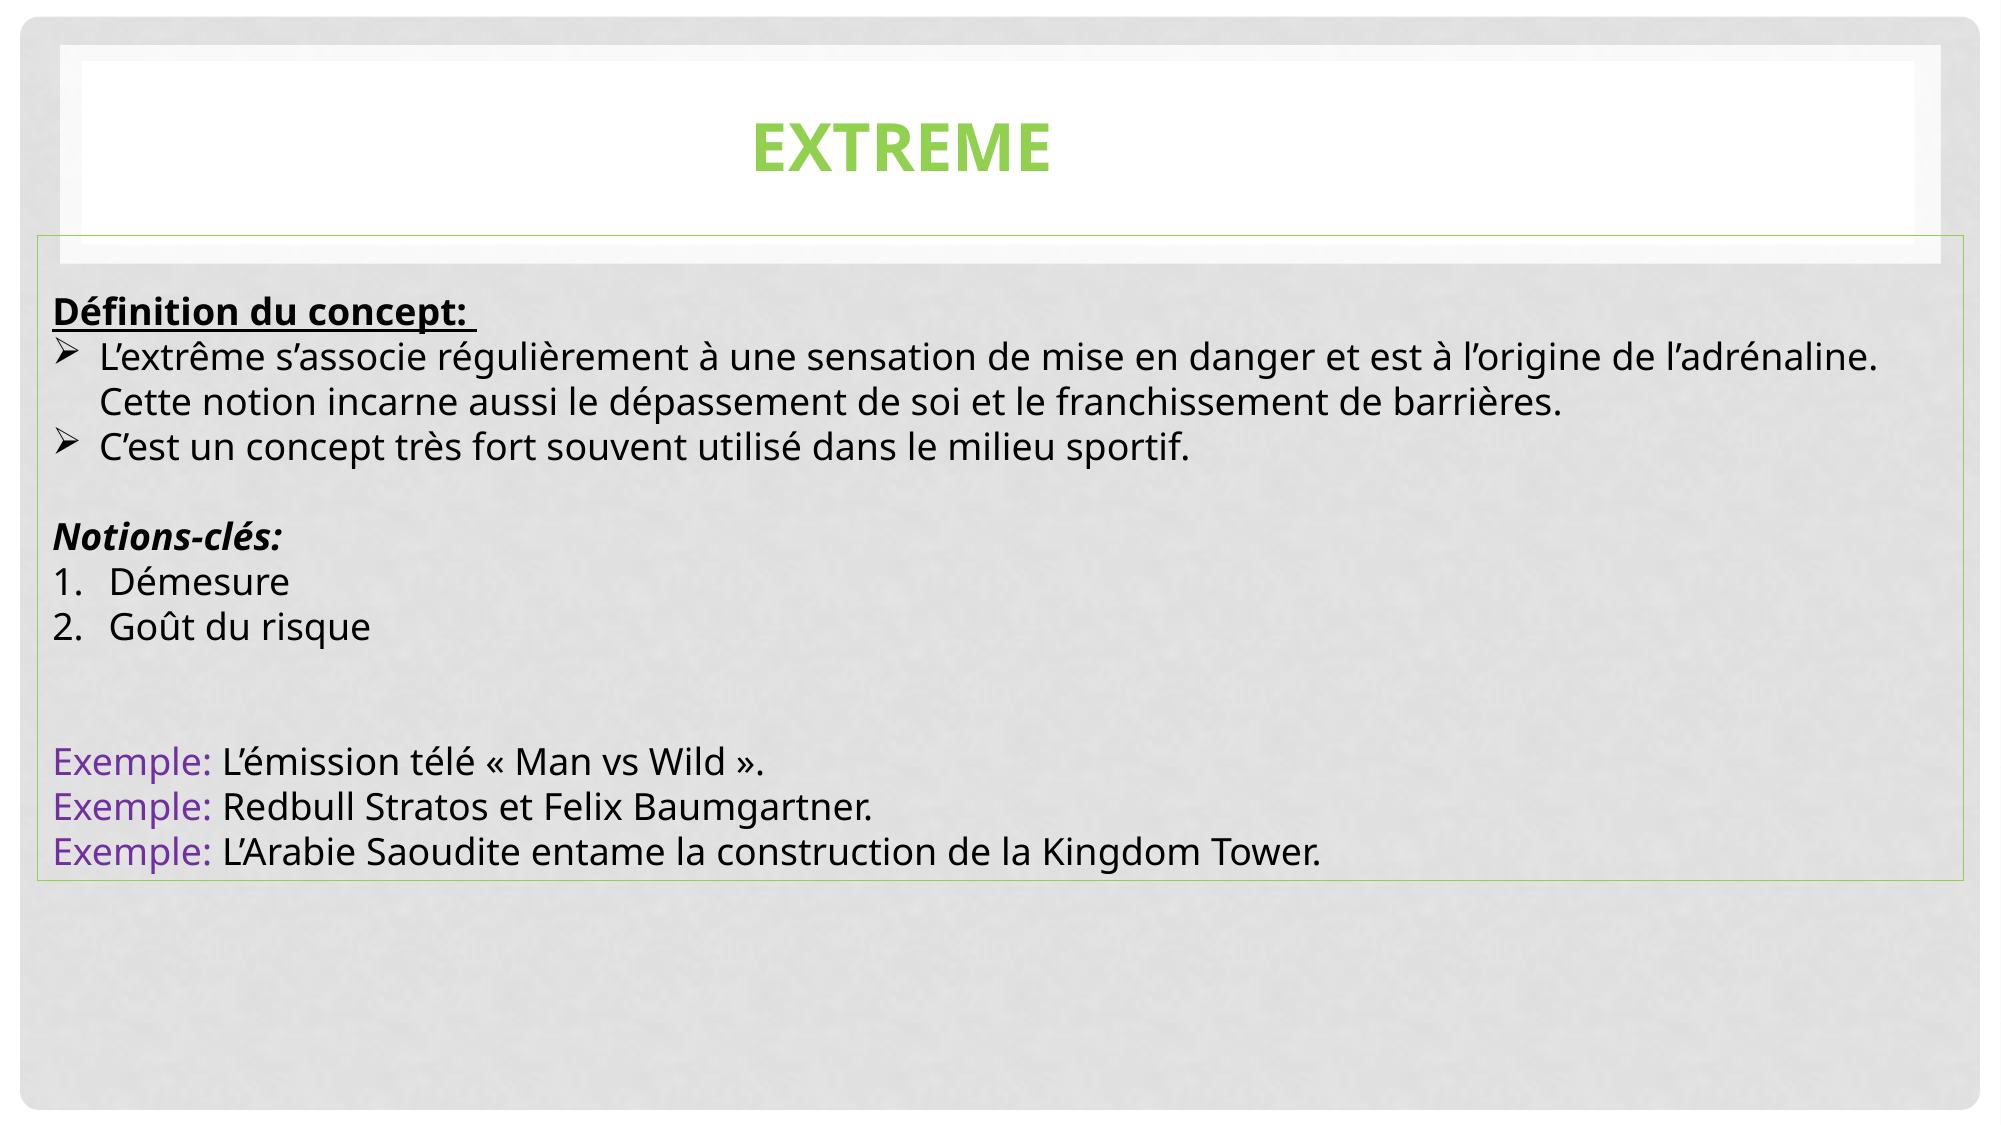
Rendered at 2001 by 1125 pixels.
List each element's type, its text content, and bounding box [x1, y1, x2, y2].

text_box EXTREME [499, 96, 1305, 192]
text_box Définition du concept: L’extrême s’associe régulièrement à une sensation de mise en danger et est à l’origine de l’adrénaline. Cette notion incarne aussi le dépassement de soi et le franchissement de barrières. C’est un concept très fort souvent utilisé dans le milieu sportif. Notions-clés: Démesure Goût du risque Exemple: L’émission télé « Man vs Wild ». Exemple: Redbull Stratos et Felix Baumgartner. Exemple: L’Arabie Saoudite entame la construction de la Kingdom Tower. [37, 235, 1964, 881]
